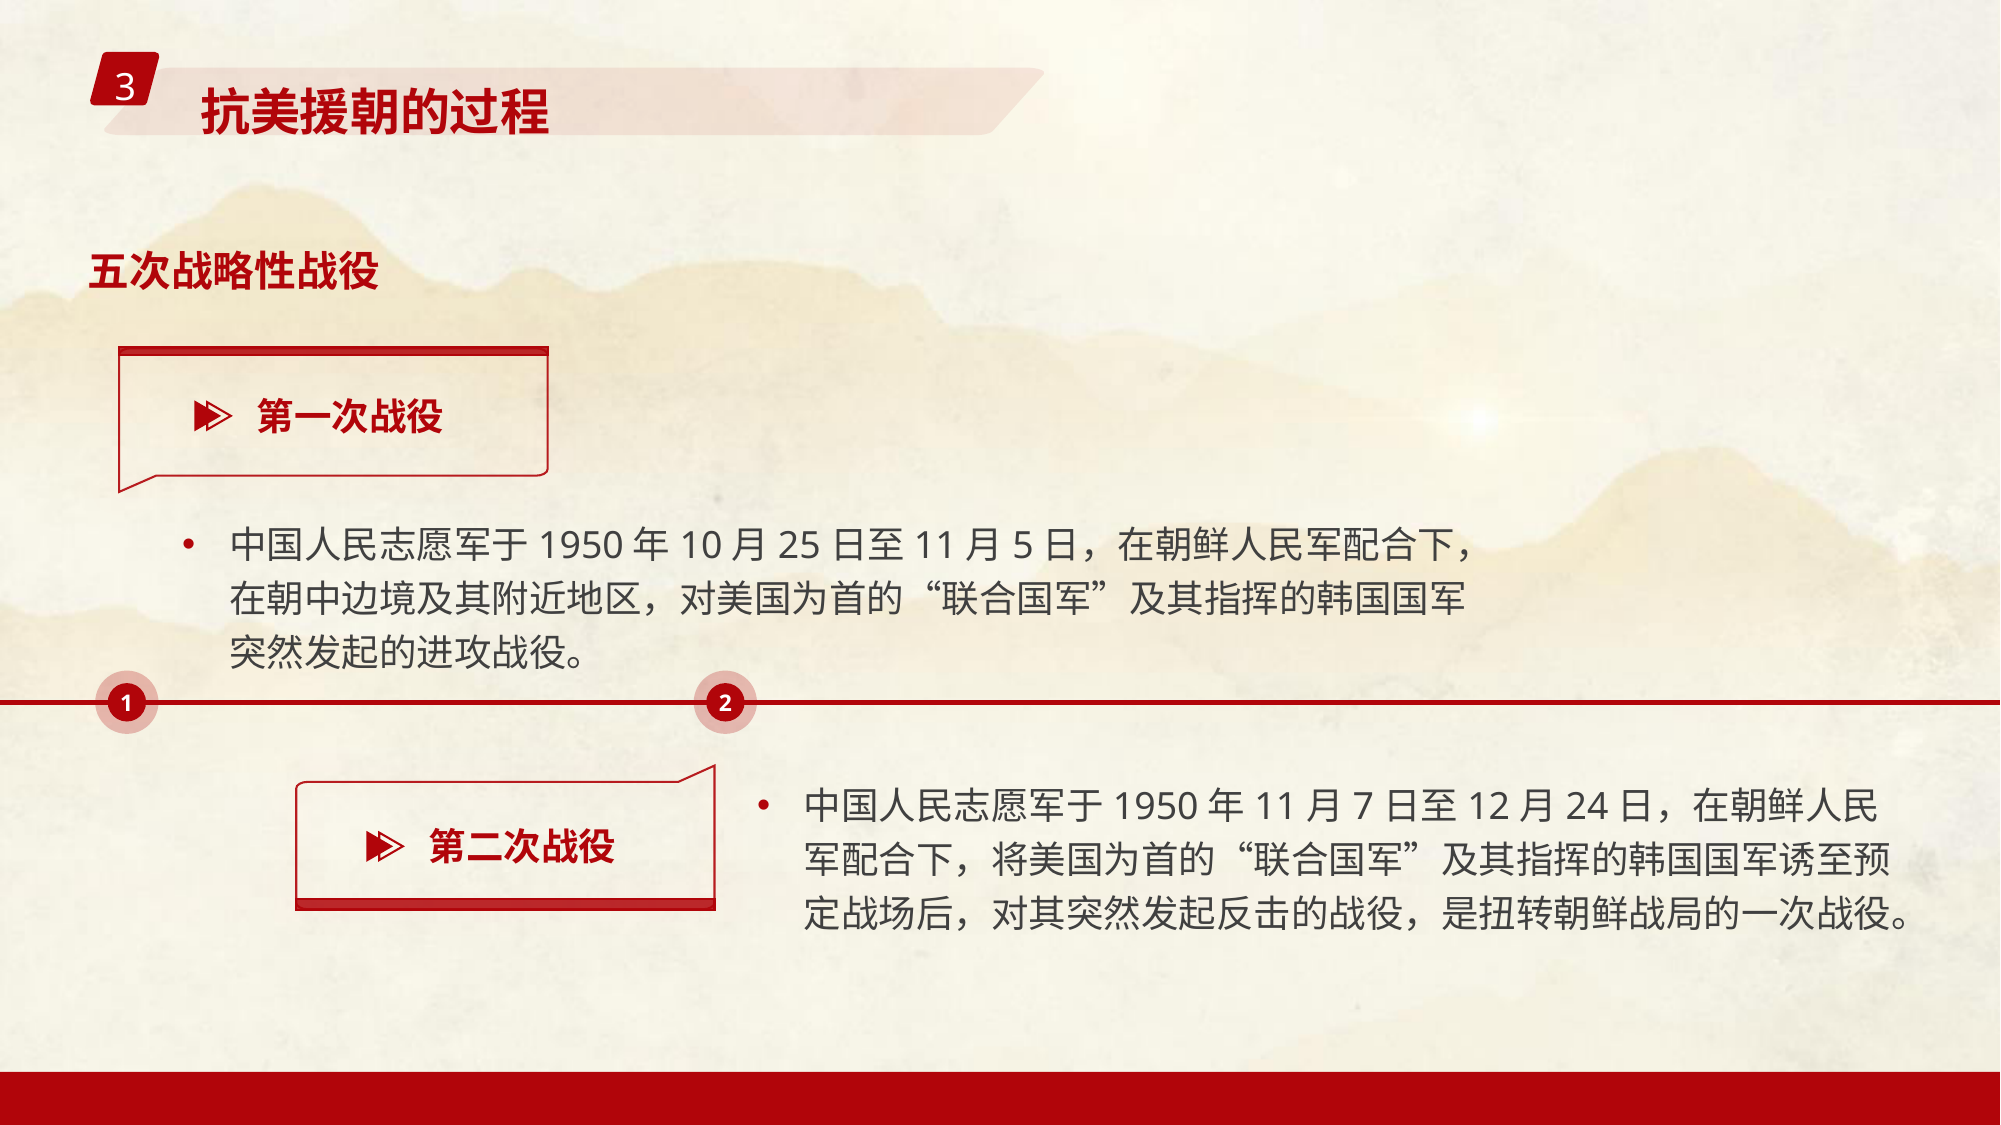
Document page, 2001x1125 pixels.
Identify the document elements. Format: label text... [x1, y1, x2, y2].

picture [0, 0, 2001, 1125]
text_box 中国人民志愿军于1950年10月25日至11月5日，在朝鲜人民军配合下，在朝中边境及其附近地区，对美国为首的“联合国军”及其指挥的韩国国军突然发起的进攻战役。 [182, 512, 1472, 675]
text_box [296, 765, 715, 911]
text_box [119, 347, 548, 492]
text_box 五次战略性战役 [72, 227, 490, 302]
text_box 中国人民志愿军于1950年11月7日至12月24日，在朝鲜人民军配合下，将美国为首的“联合国军”及其指挥的韩国国军诱至预定战场后，对其突然发起反击的战役，是扭转朝鲜战局的一次战役。 [757, 772, 1897, 935]
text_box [89, 46, 1045, 140]
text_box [95, 670, 159, 734]
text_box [693, 670, 757, 734]
